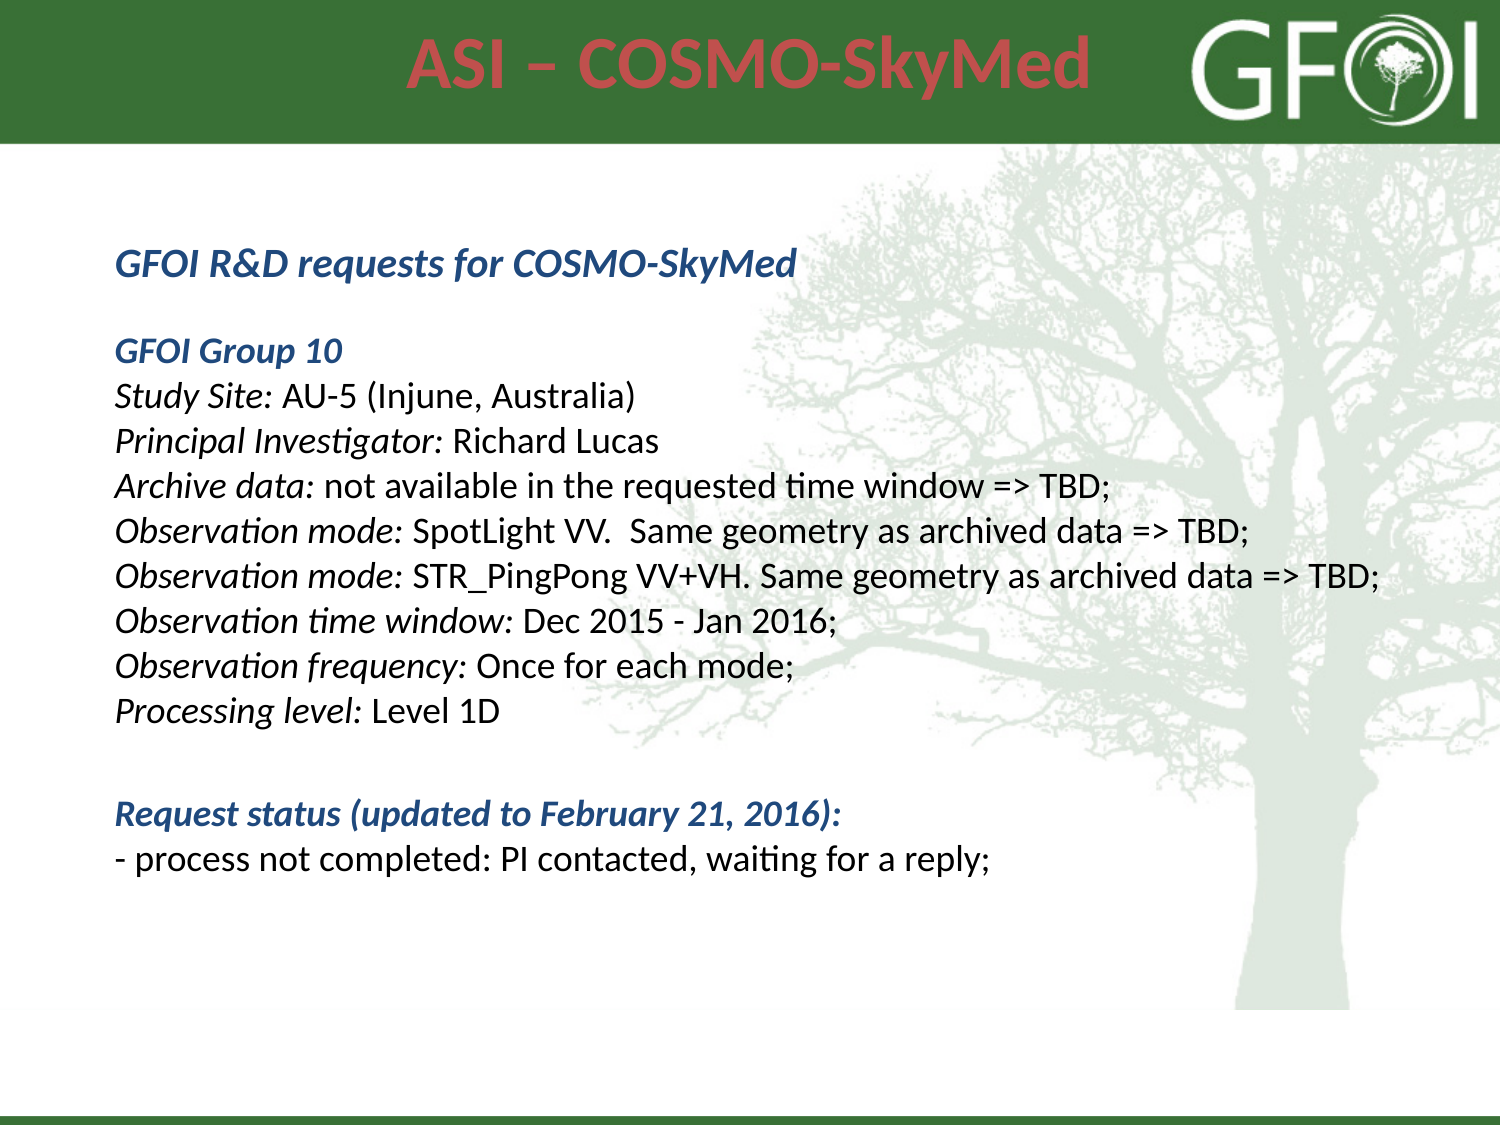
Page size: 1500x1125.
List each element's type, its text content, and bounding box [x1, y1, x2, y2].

picture [0, 1117, 1500, 1125]
text_box Request status (updated to February 21, 2016): - process not completed: PI contacted, waiting for a reply; [99, 781, 1374, 887]
title ASI – COSMO-SkyMed [75, 6, 1425, 143]
text_box GFOI Group 10 Study Site: AU-5 (Injune, Australia) Principal Investigator: Richard Lucas Archive data: not available in the requested time window => TBD; Observation mode: SpotLight VV. Same geometry as archived data => TBD; Observation mode: STR_PingPong VV+VH. Same geometry as archived data => TBD; Observation time window: Dec 2015 - Jan 2016; Observation frequency: Once for each mode; Processing level: Level 1D [99, 318, 1413, 739]
list GFOI R&D requests for COSMO-SkyMed [99, 228, 839, 306]
picture [0, 0, 1500, 1010]
